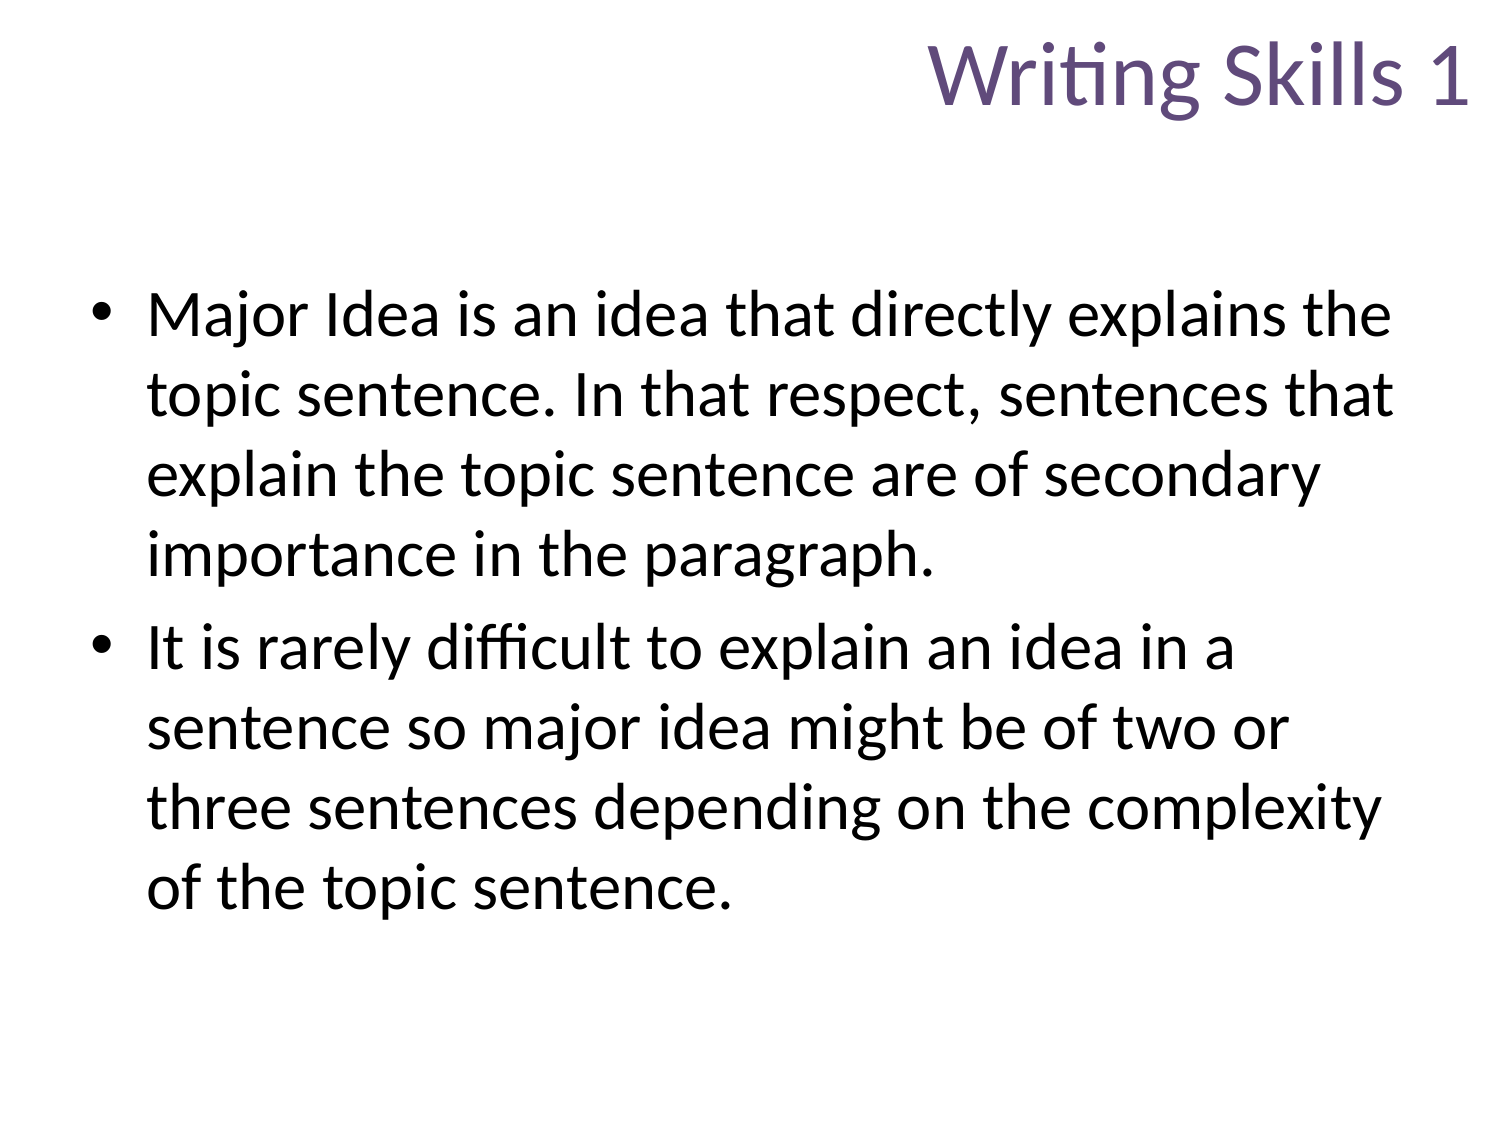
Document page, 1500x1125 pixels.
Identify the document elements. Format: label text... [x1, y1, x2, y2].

list Major Idea is an idea that directly explains the topic sentence. In that respect, sentences that explain the topic sentence are of secondary importance in the paragraph. It is rarely difficult to explain an idea in a sentence so major idea might be of two or three sentences depending on the complexity of the topic sentence. [75, 262, 1425, 1005]
title Writing Skills 1 [525, 0, 1500, 138]
